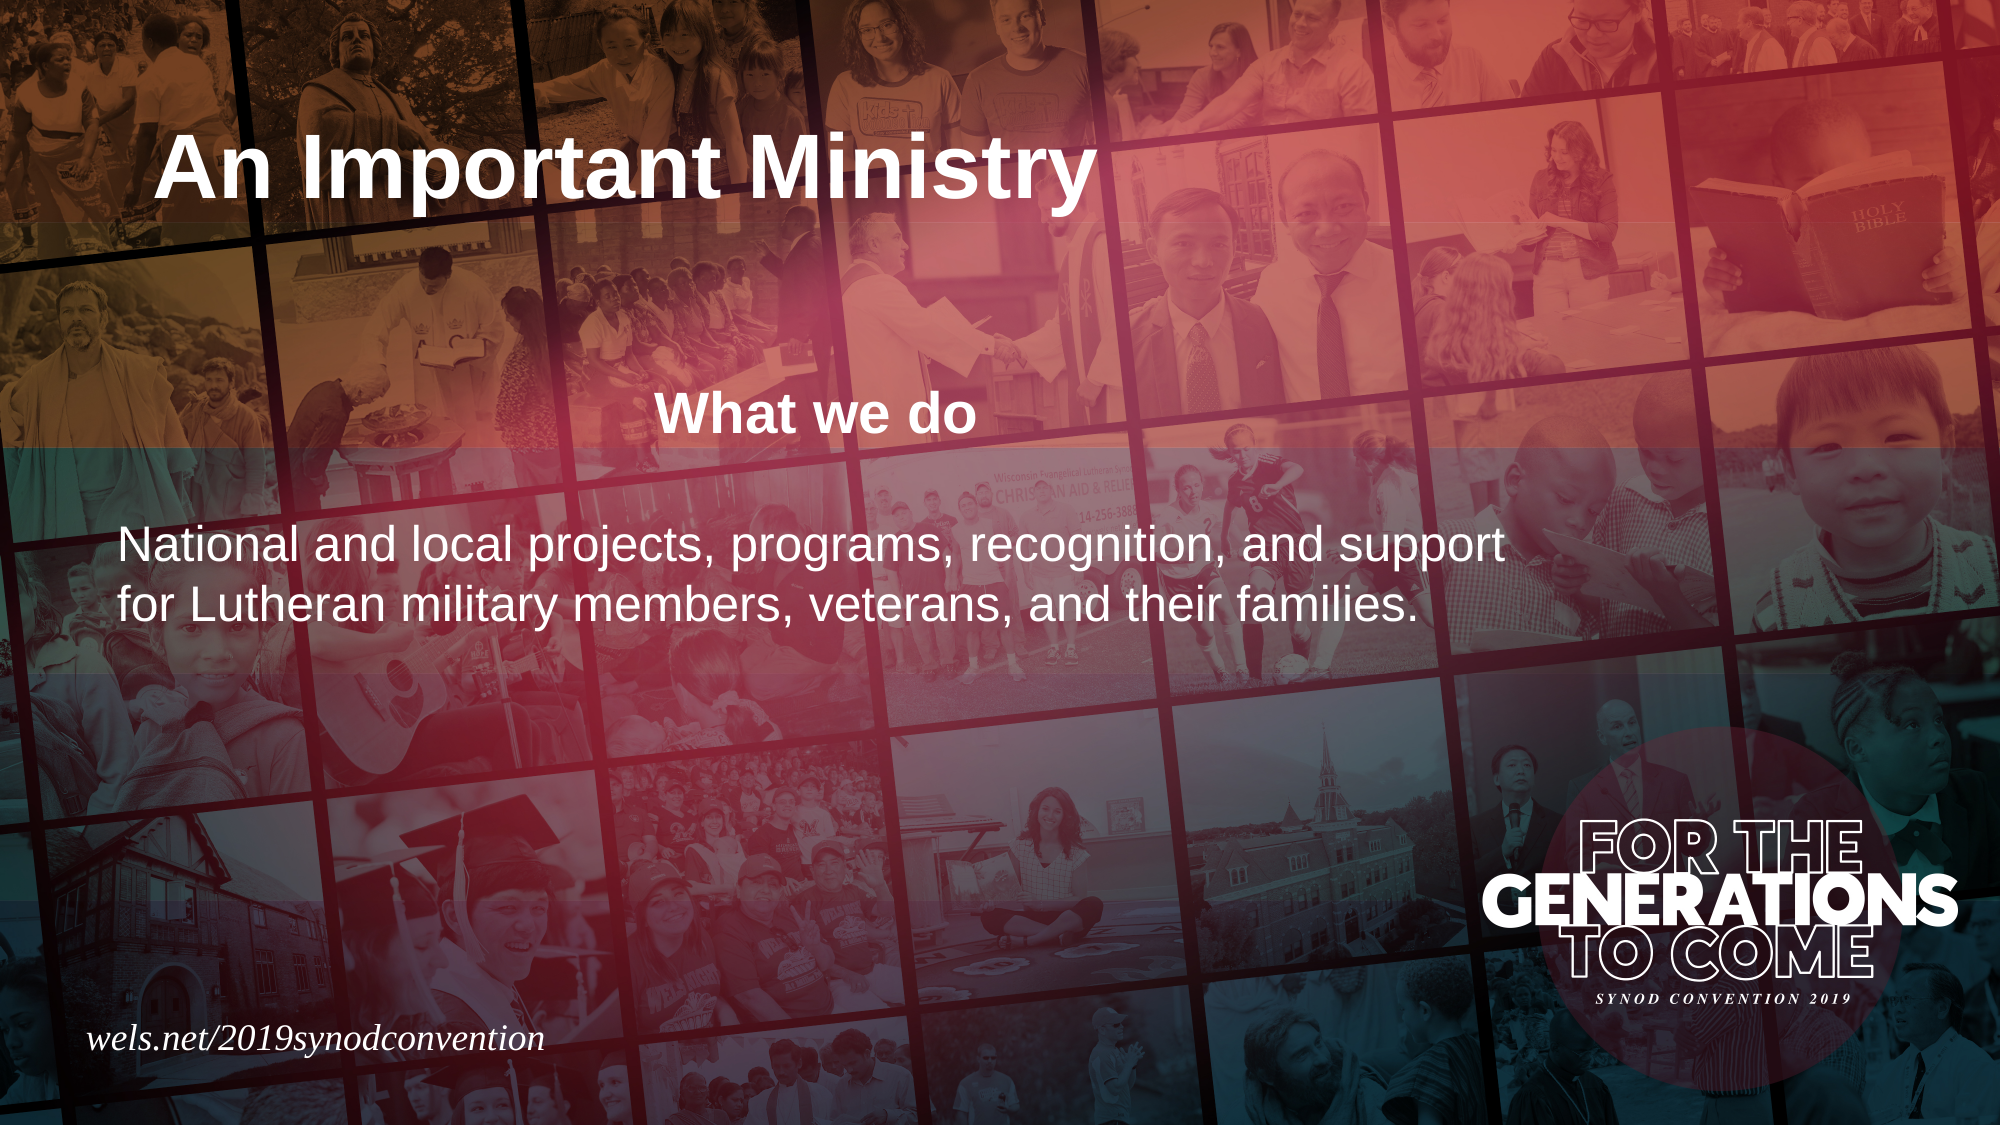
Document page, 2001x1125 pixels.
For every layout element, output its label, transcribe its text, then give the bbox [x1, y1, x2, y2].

text_box wels.net/2019synodconvention [71, 1006, 803, 1066]
text_box What we do National and local projects, programs, recognition, and support for Lutheran military members, veterans, and their families. [102, 368, 1531, 639]
title An Important Ministry [137, 59, 1863, 278]
picture [0, 0, 2000, 1125]
